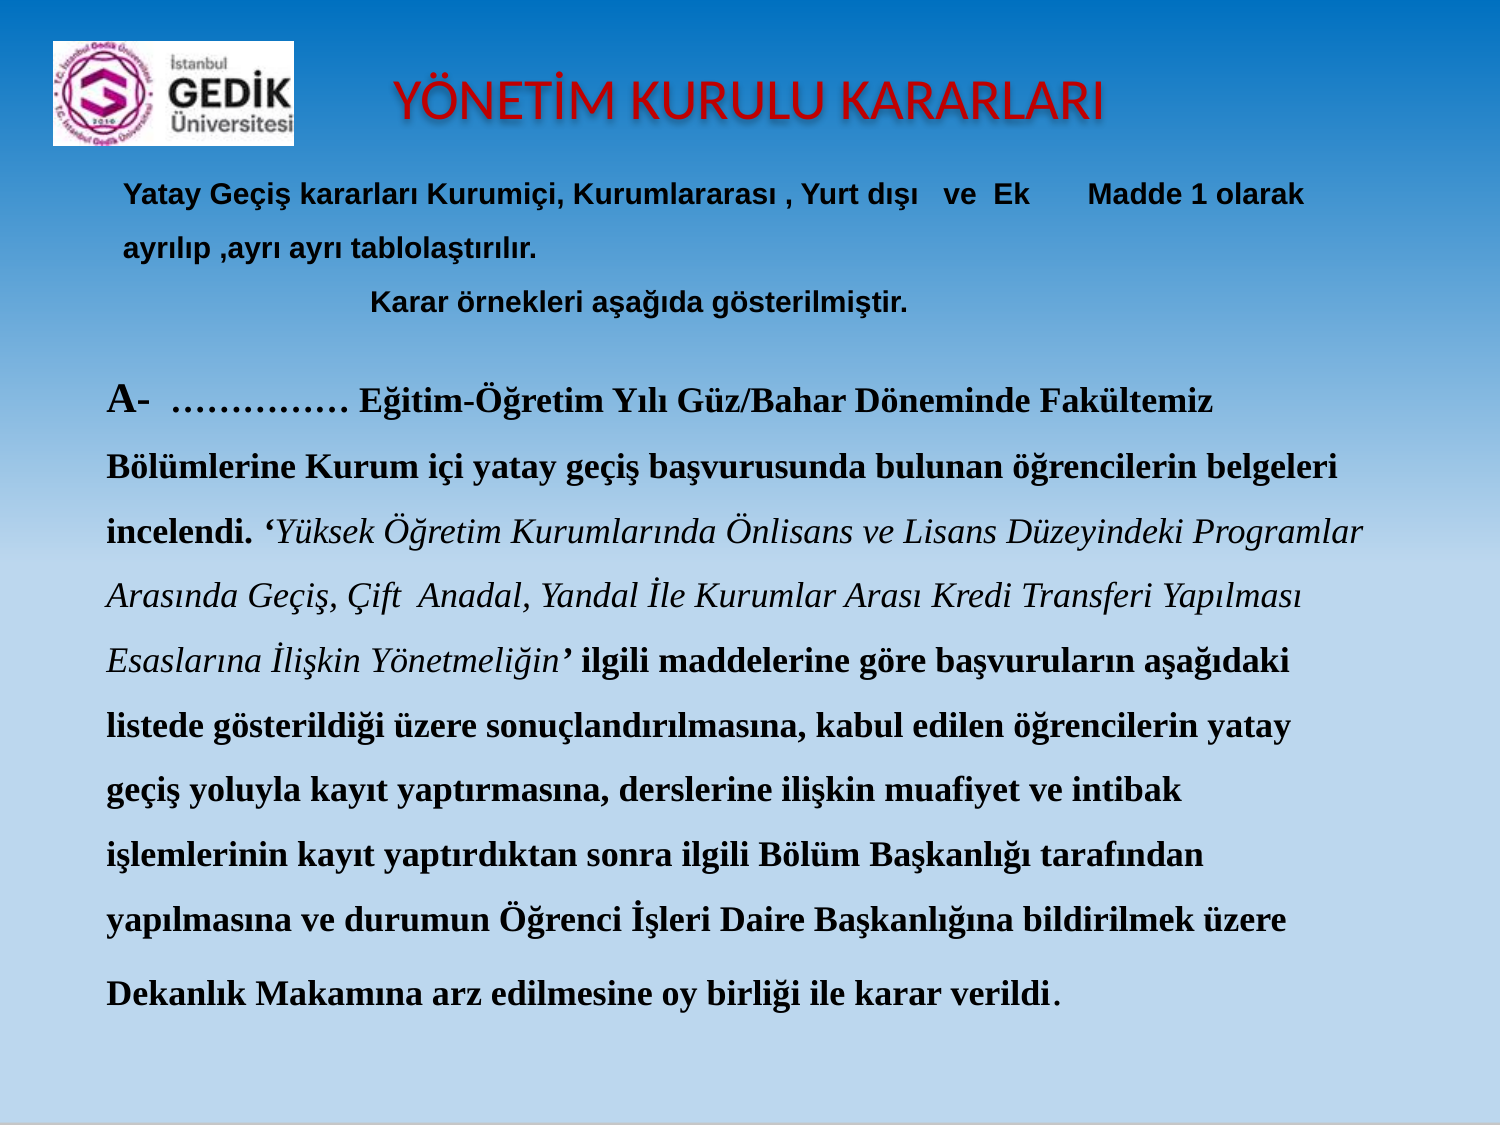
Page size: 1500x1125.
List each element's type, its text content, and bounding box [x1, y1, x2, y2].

picture [0, 207, 1500, 1125]
title Yatay Geçiş kararları Kurumiçi, Kurumlararası , Yurt dışı ve Ek Madde 1 olarak ayrılıp ,ayrı ayrı tablolaştırılır. Karar örnekleri aşağıda gösterilmiştir. [107, 215, 1388, 327]
text_box YÖNETİM KURULU KARARLARI [0, 40, 1500, 207]
list A- …………… Eğitim-Öğretim Yılı Güz/Bahar Döneminde Fakültemiz Bölümlerine Kurum içi yatay geçiş başvurusunda bulunan öğrencilerin belgeleri incelendi. ‘Yüksek Öğretim Kurumlarında Önlisans ve Lisans Düzeyindeki Programlar Arasında Geçiş, Çift Anadal, Yandal İle Kurumlar Arası Kredi Transferi Yapılması Esaslarına İlişkin Yönetmeliğin’ ilgili maddelerine göre başvuruların aşağıdaki listede gösterildiği üzere sonuçlandırılmasına, kabul edilen öğrencilerin yatay geçiş yoluyla kayıt yaptırmasına, derslerine ilişkin muafiyet ve intibak işlemlerinin kayıt yaptırdıktan sonra ilgili Bölüm Başkanlığı tarafından yapılmasına ve durumun Öğrenci İşleri Daire Başkanlığına bildirilmek üzere Dekanlık Makamına arz edilmesine oy birliği ile karar verildi. [91, 338, 1386, 1035]
picture [0, 0, 1500, 147]
